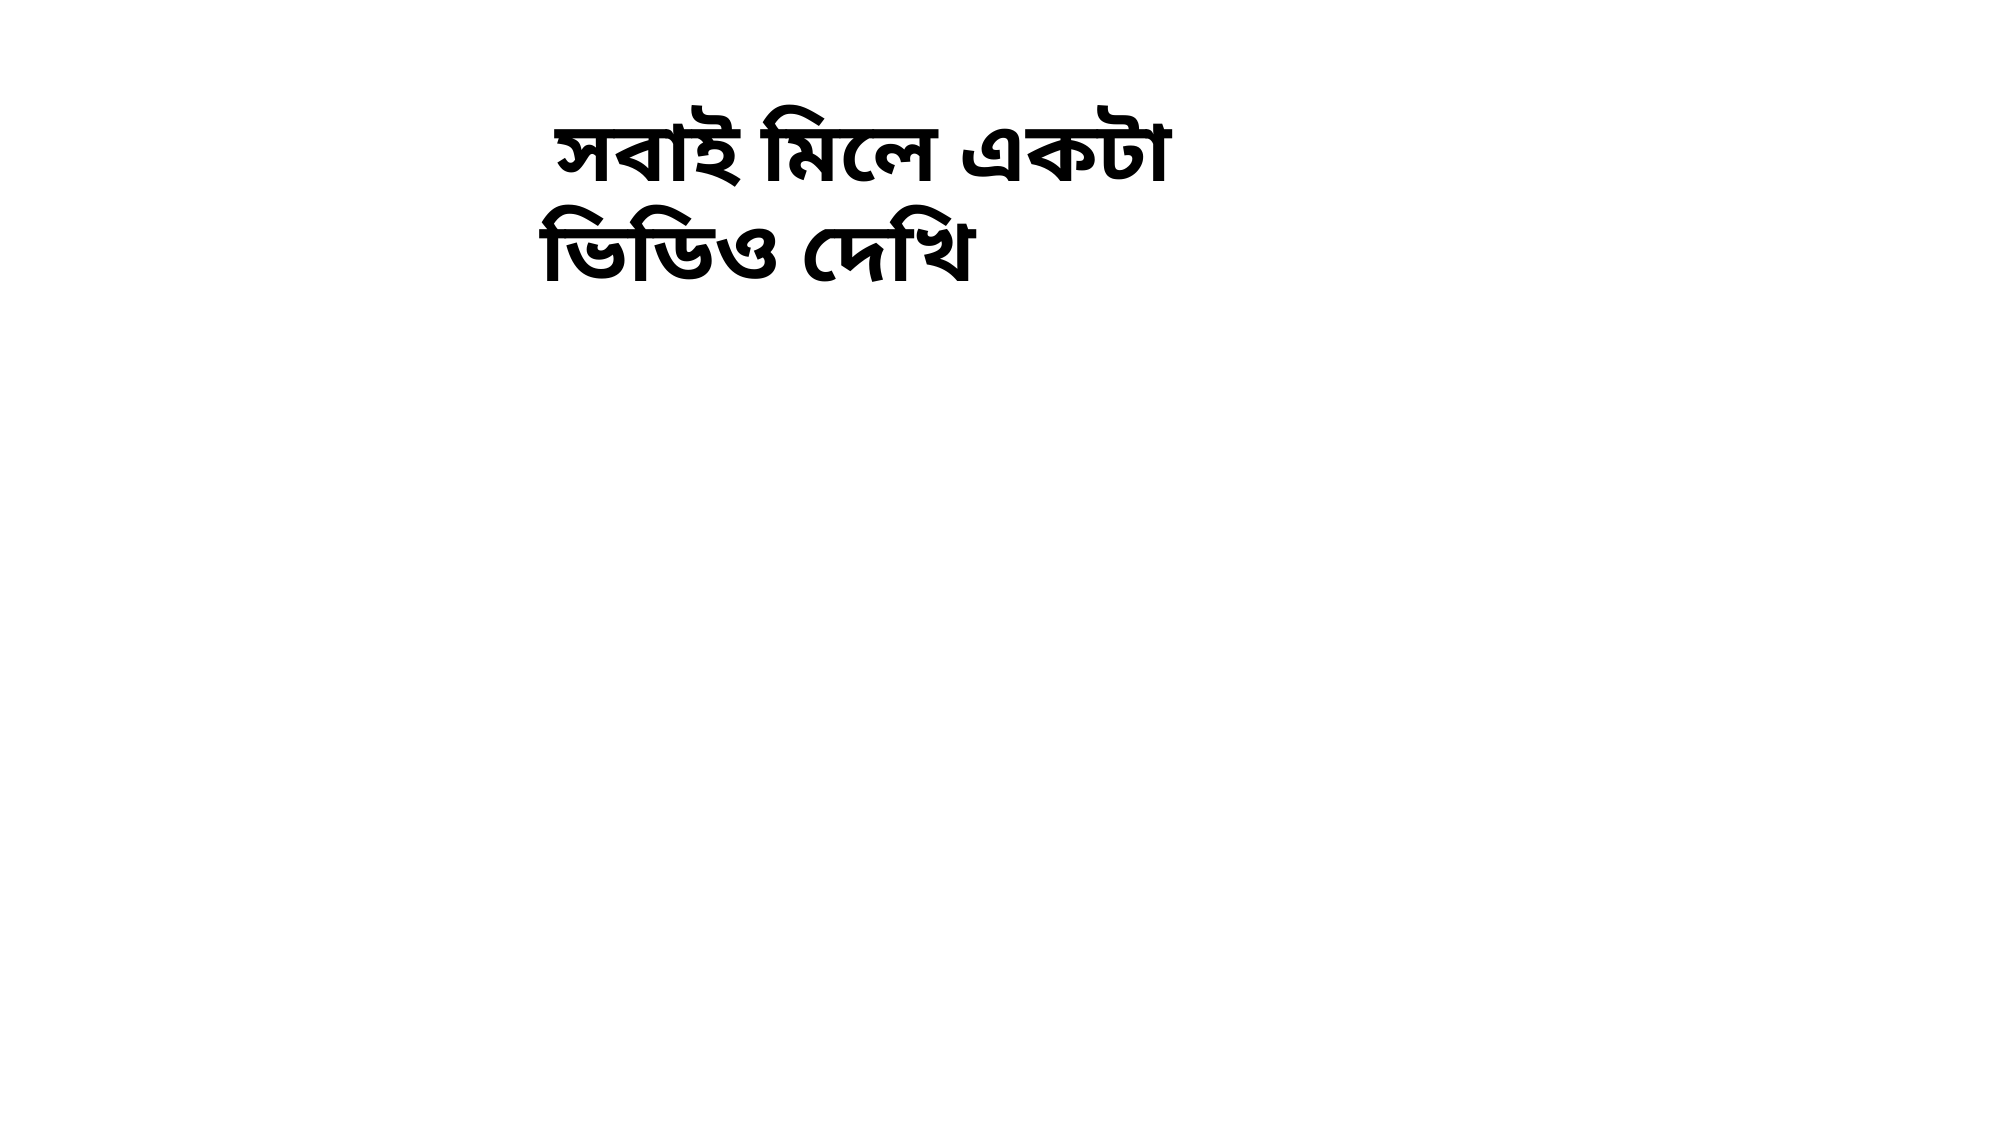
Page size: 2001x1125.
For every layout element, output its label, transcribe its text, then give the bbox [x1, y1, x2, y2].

text_box সবাই মিলে একটা ভিডিও দেখি [525, 90, 1404, 306]
